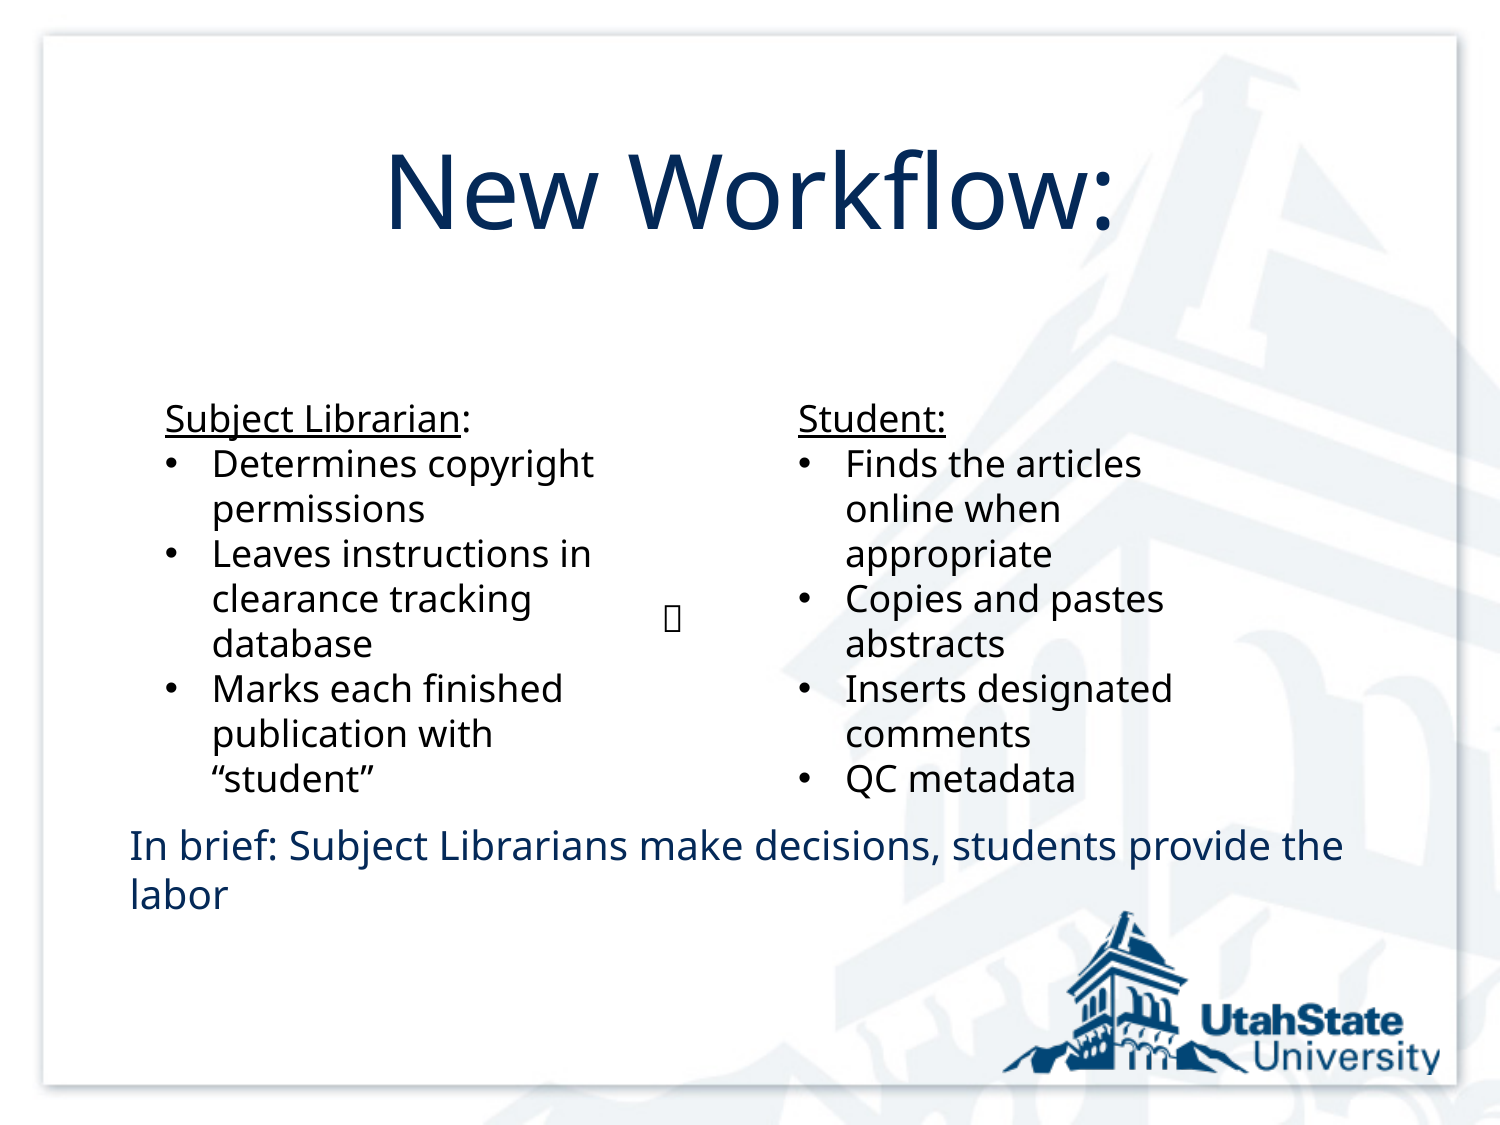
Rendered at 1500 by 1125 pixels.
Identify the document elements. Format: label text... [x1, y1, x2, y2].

title New Workflow: [112, 75, 1388, 300]
text_box Student: Finds the articles online when appropriate Copies and pastes abstracts Inserts designated comments QC metadata [783, 387, 1209, 808]
text_box  [646, 587, 699, 648]
picture [0, 0, 1500, 1125]
text_box In brief: Subject Librarians make decisions, students provide the labor [114, 812, 1390, 925]
text_box Subject Librarian: Determines copyright permissions Leaves instructions in clearance tracking database Marks each finished publication with “student” [150, 387, 638, 808]
